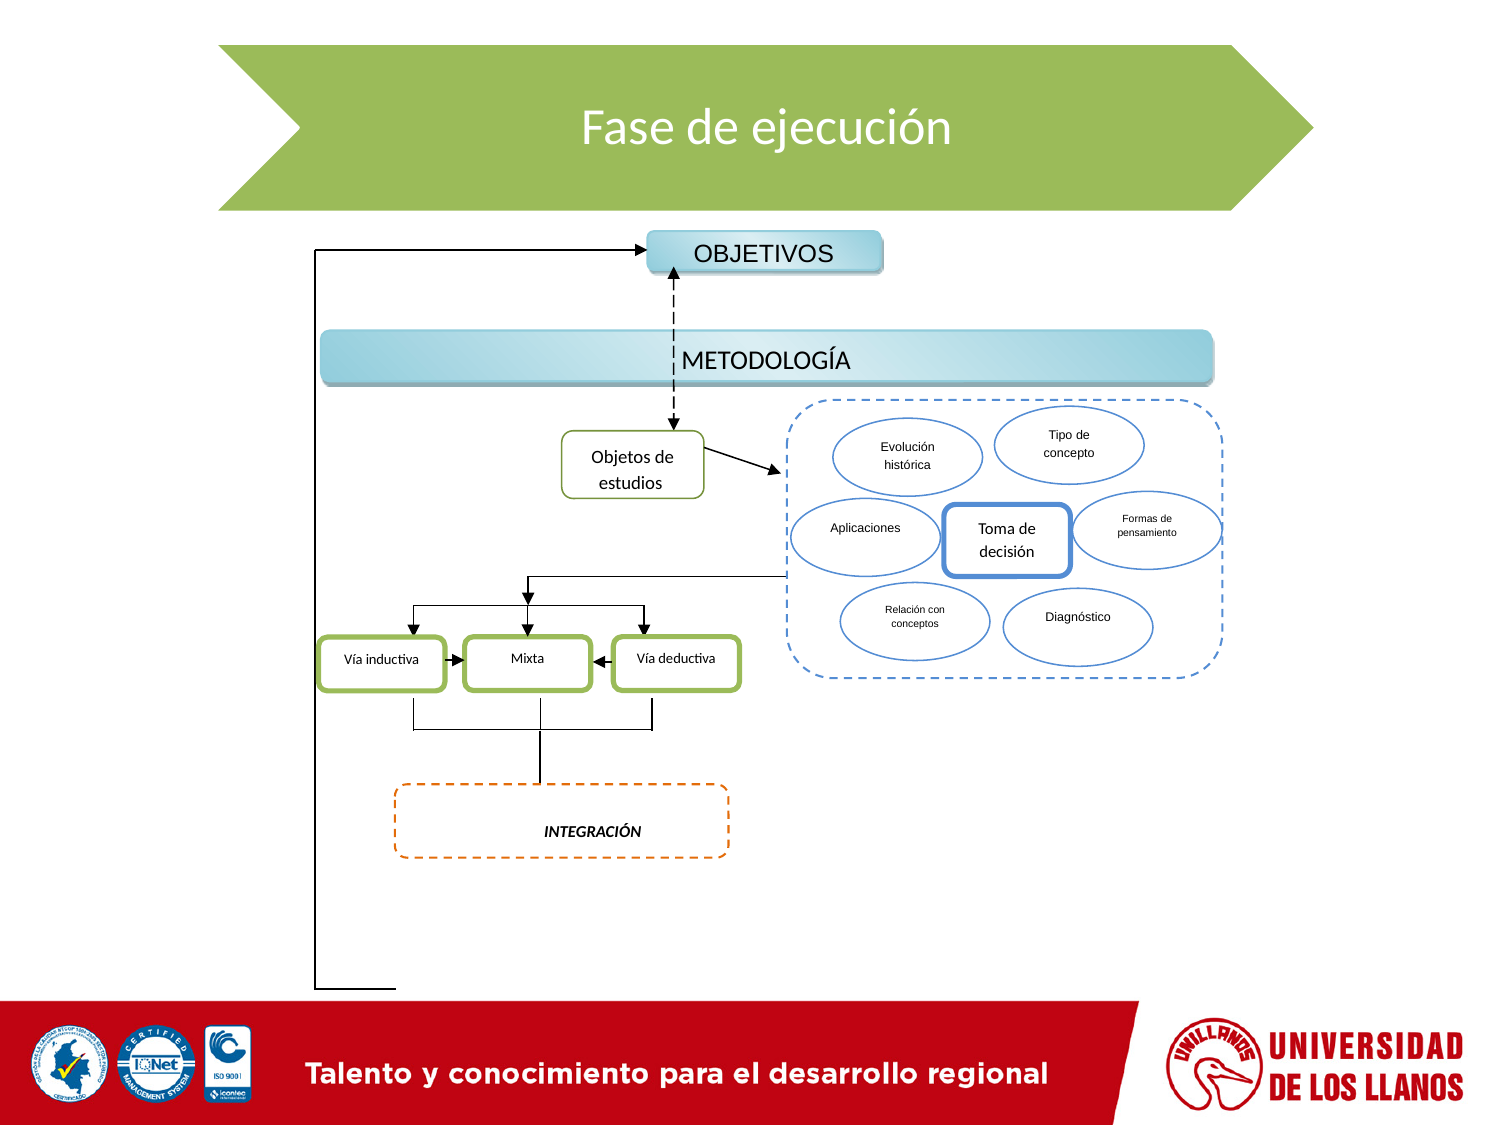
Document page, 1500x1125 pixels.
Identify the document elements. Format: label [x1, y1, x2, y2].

text_box [314, 230, 1223, 991]
text_box [212, 42, 1318, 213]
picture [0, 0, 1500, 1125]
